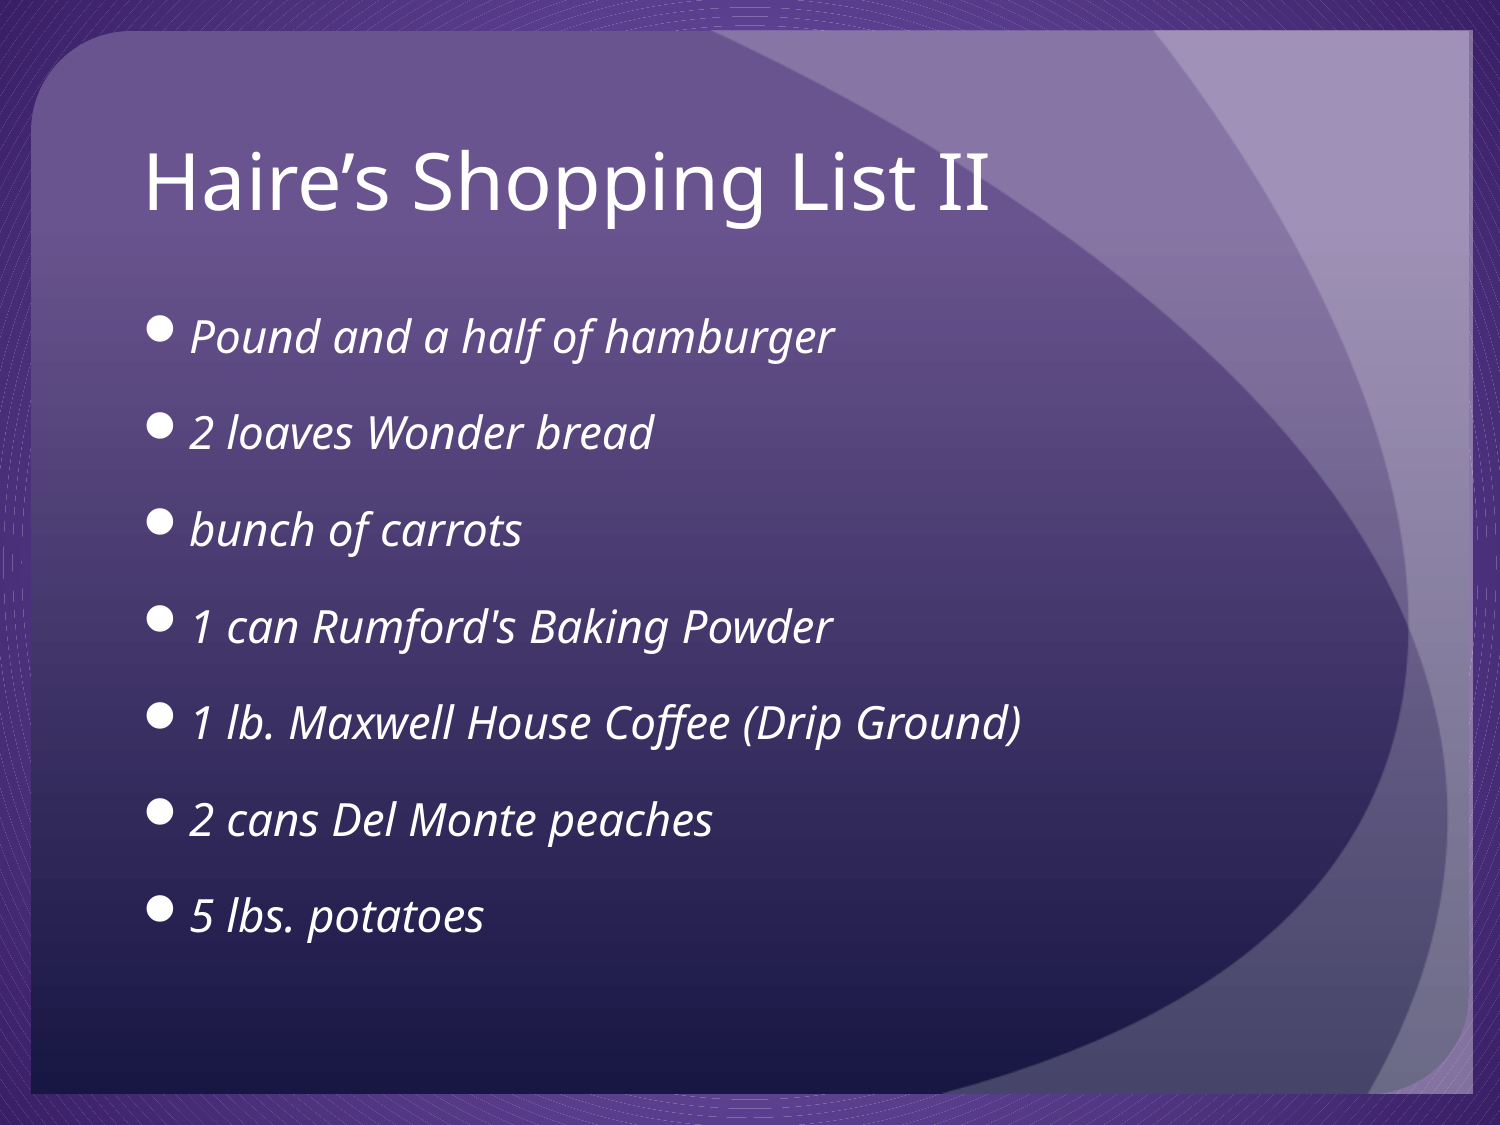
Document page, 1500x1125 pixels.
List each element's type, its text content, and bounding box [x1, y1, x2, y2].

picture [24, 30, 1473, 1094]
list Pound and a half of hamburger 2 loaves Wonder bread bunch of carrots 1 can Rumford's Baking Powder 1 lb. Maxwell House Coffee (Drip Ground) 2 cans Del Monte peaches 5 lbs. potatoes [127, 299, 1372, 991]
title Haire’s Shopping List II [127, 62, 1372, 234]
